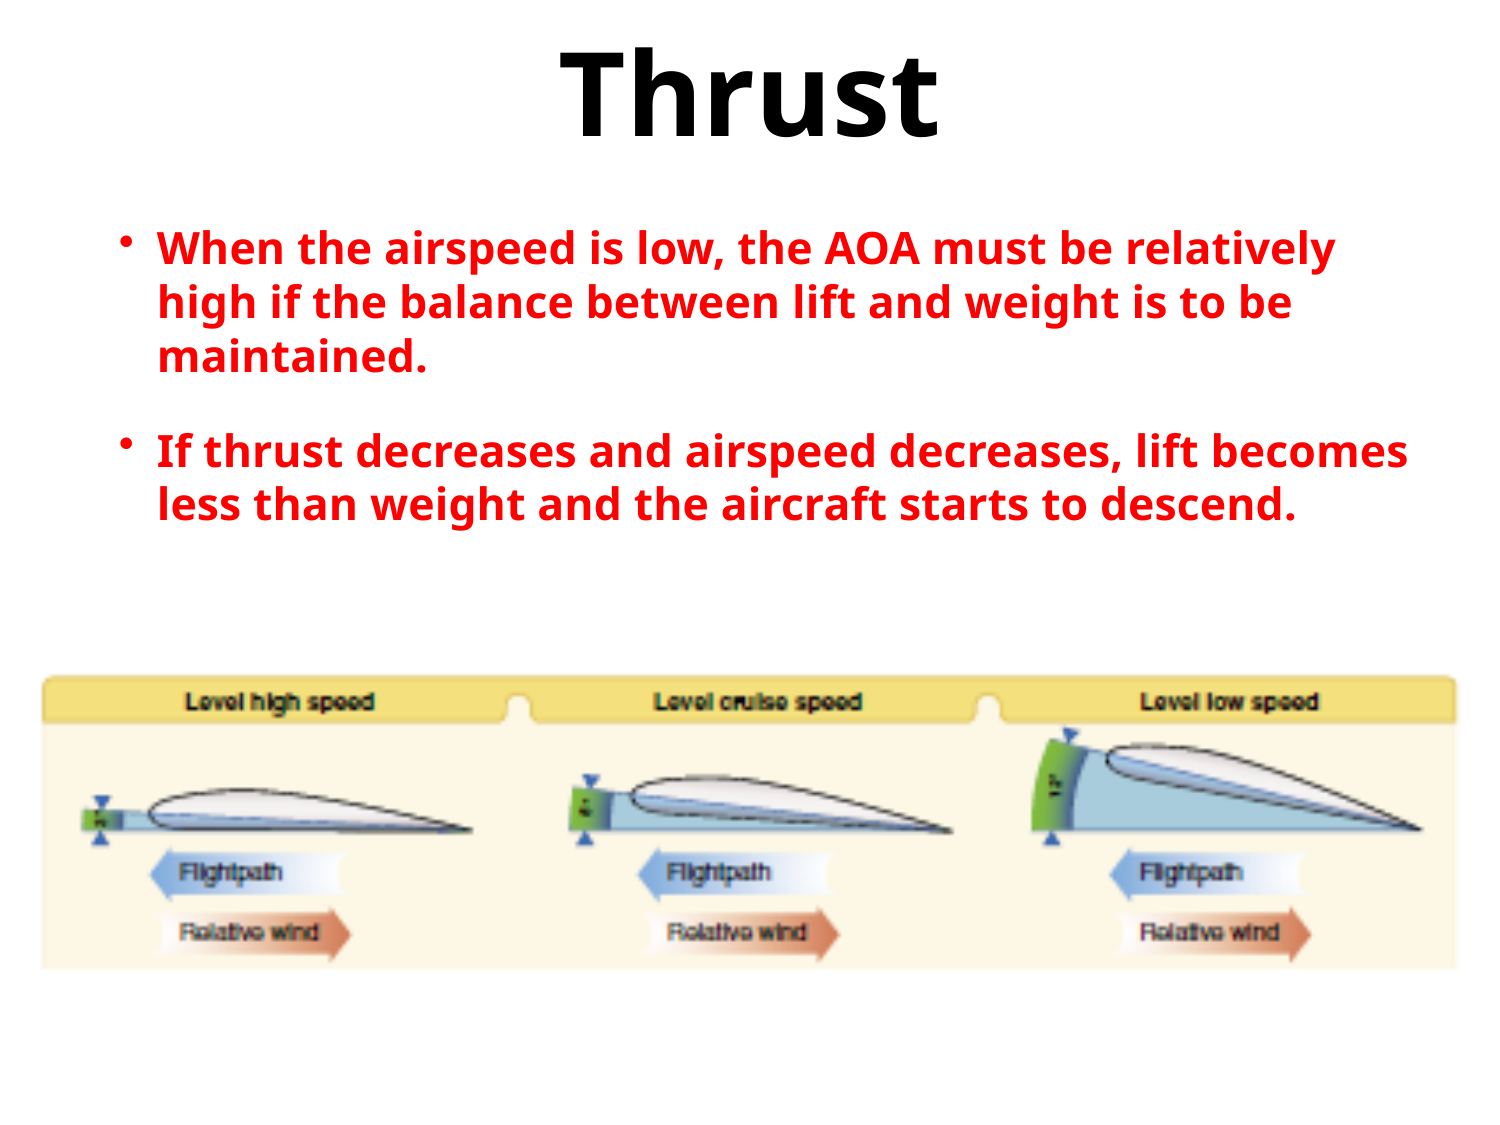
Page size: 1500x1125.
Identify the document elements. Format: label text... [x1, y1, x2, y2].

picture [29, 662, 1471, 988]
list When the airspeed is low, the AOA must be relatively high if the balance between lift and weight is to be maintained. If thrust decreases and airspeed decreases, lift becomes less than weight and the aircraft starts to descend. [75, 187, 1425, 563]
title Thrust [146, 29, 1354, 150]
